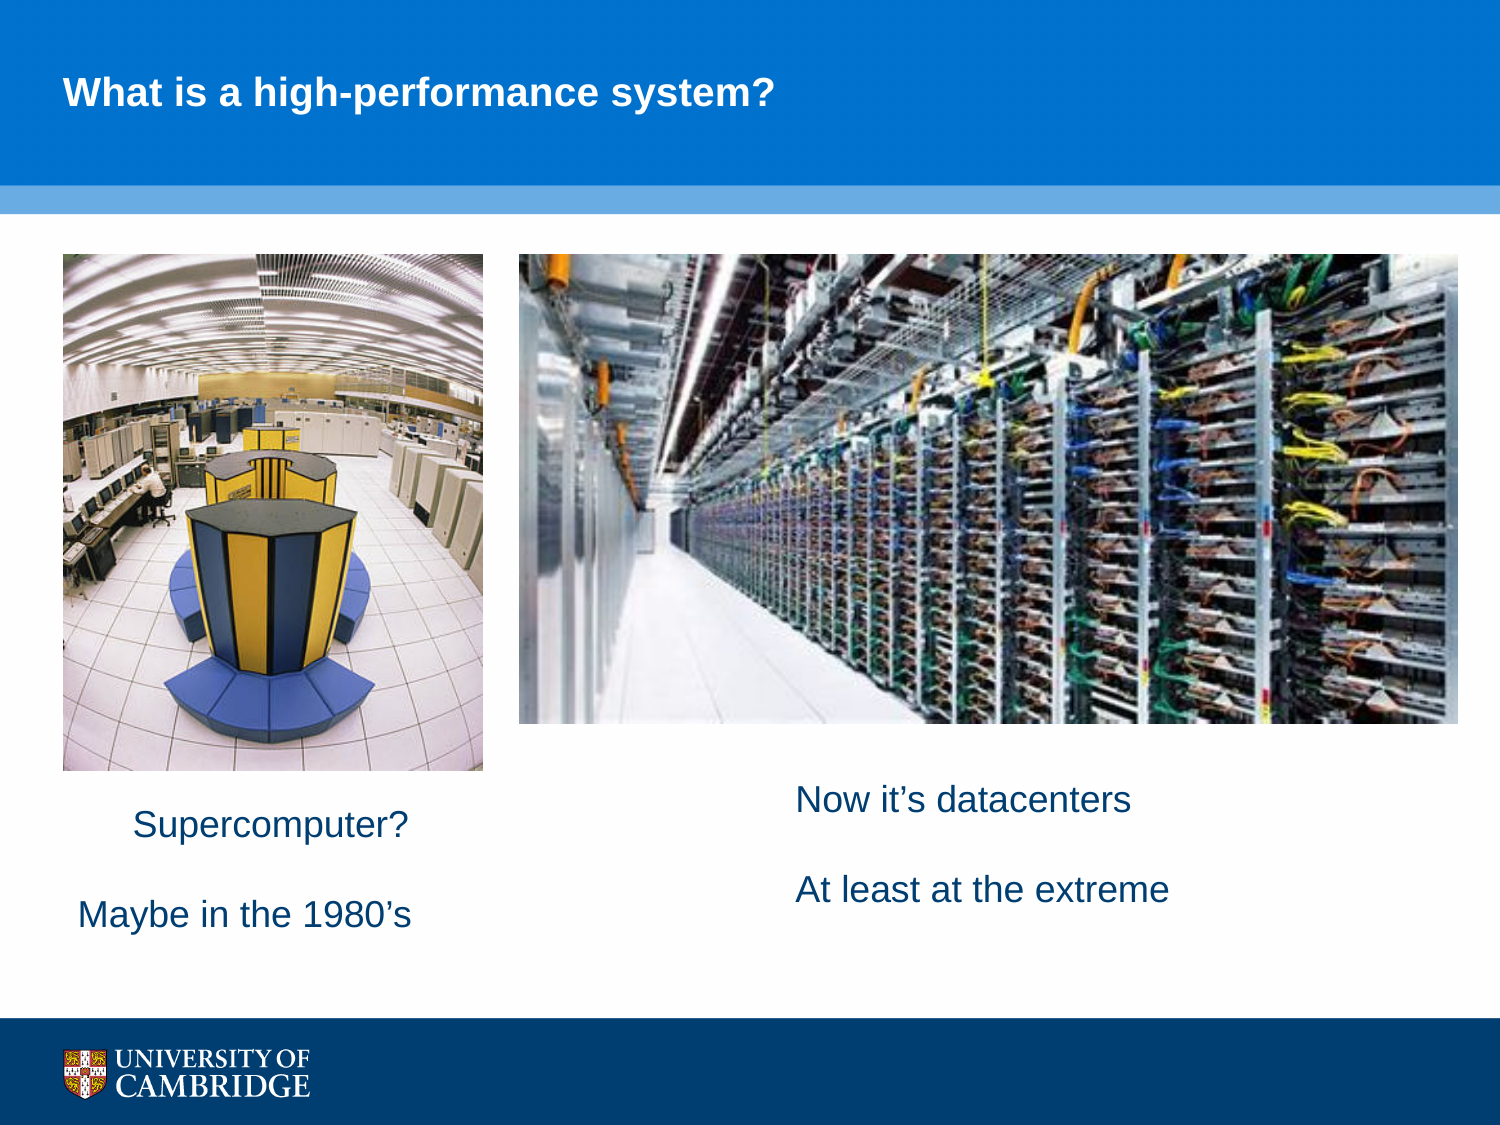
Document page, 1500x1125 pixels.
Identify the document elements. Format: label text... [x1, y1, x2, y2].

picture [0, 0, 1500, 1125]
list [62, 254, 483, 771]
title What is a high-performance system? [63, 65, 1437, 135]
text_box Now it’s datacenters At least at the extreme [780, 767, 1197, 918]
text_box Supercomputer? Maybe in the 1980’s [62, 792, 479, 943]
